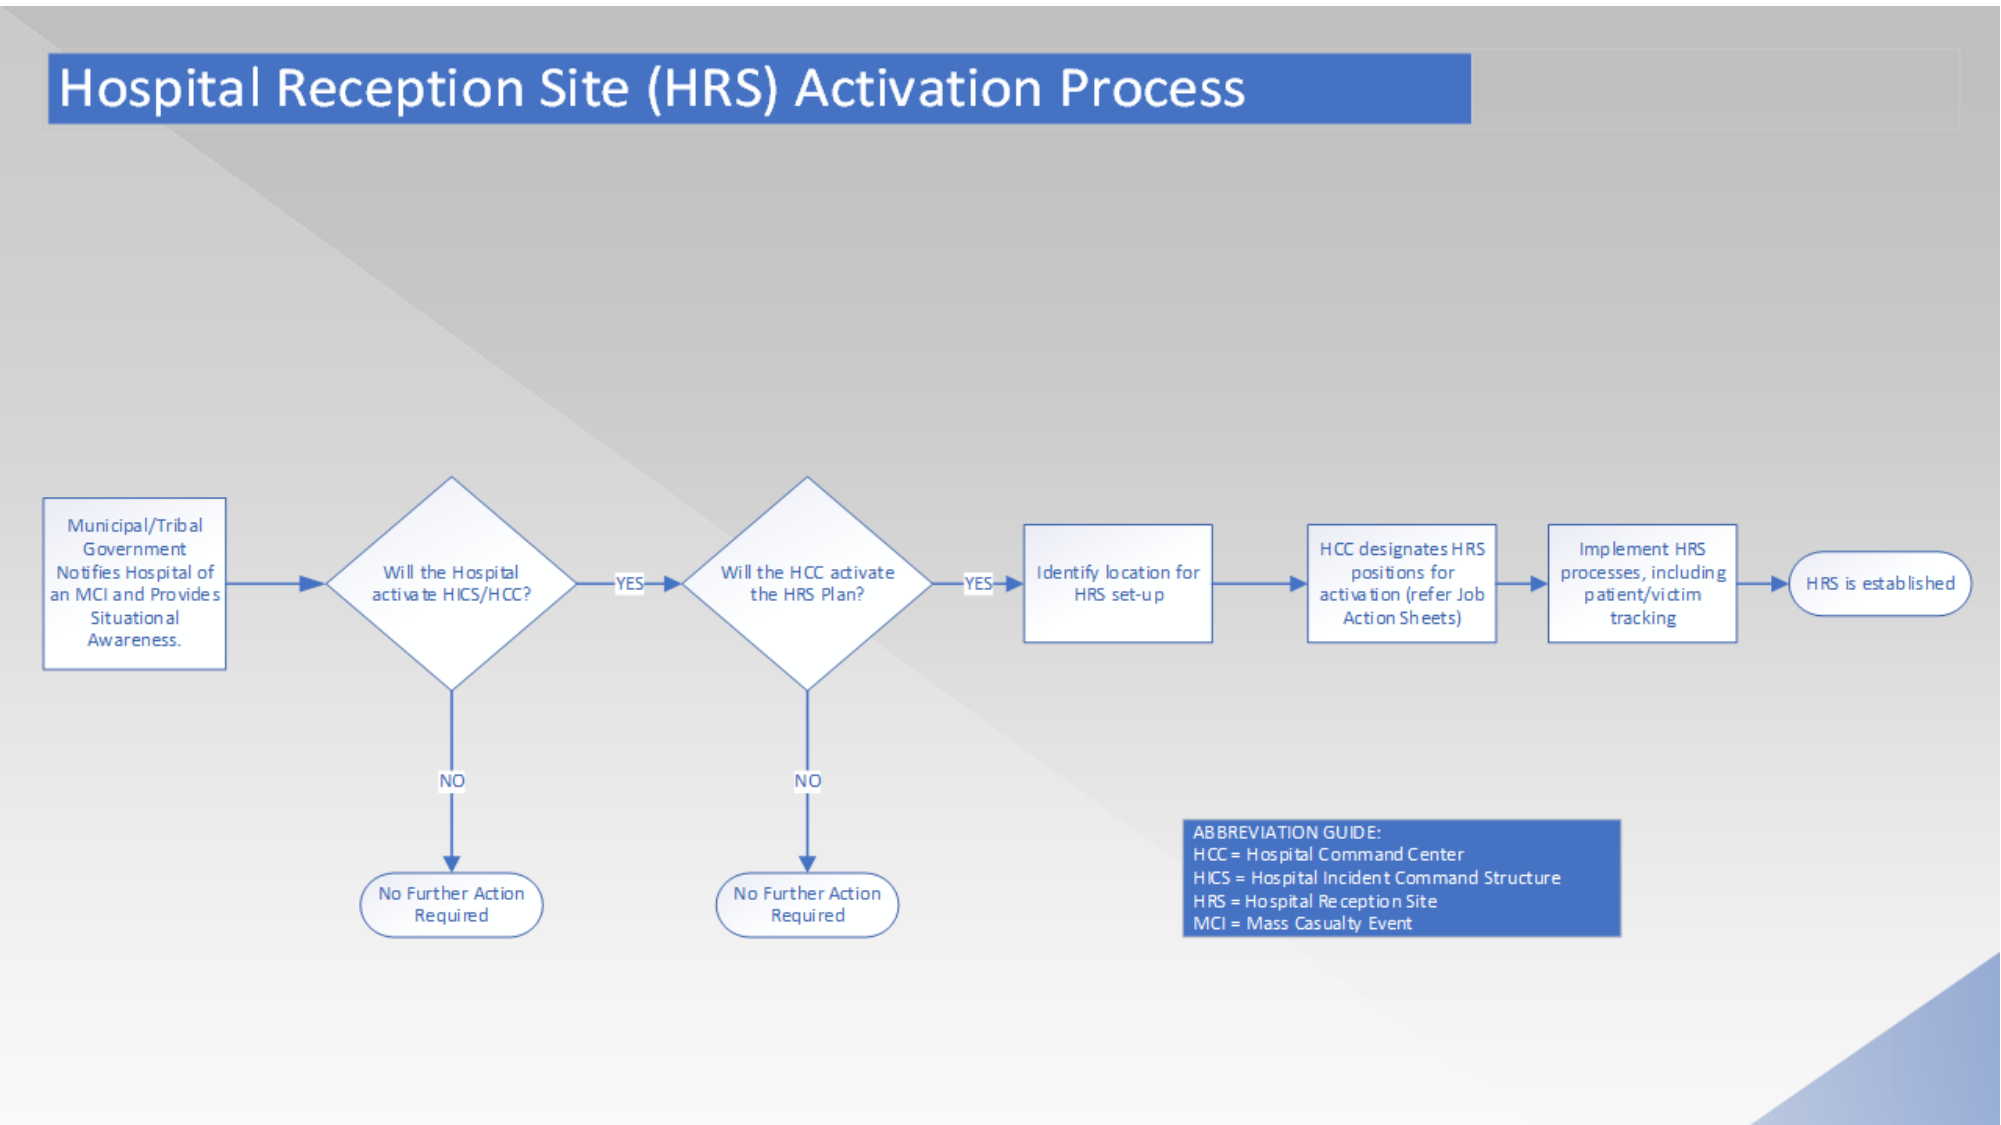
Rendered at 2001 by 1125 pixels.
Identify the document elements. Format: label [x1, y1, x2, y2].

list [0, 5, 2000, 1125]
